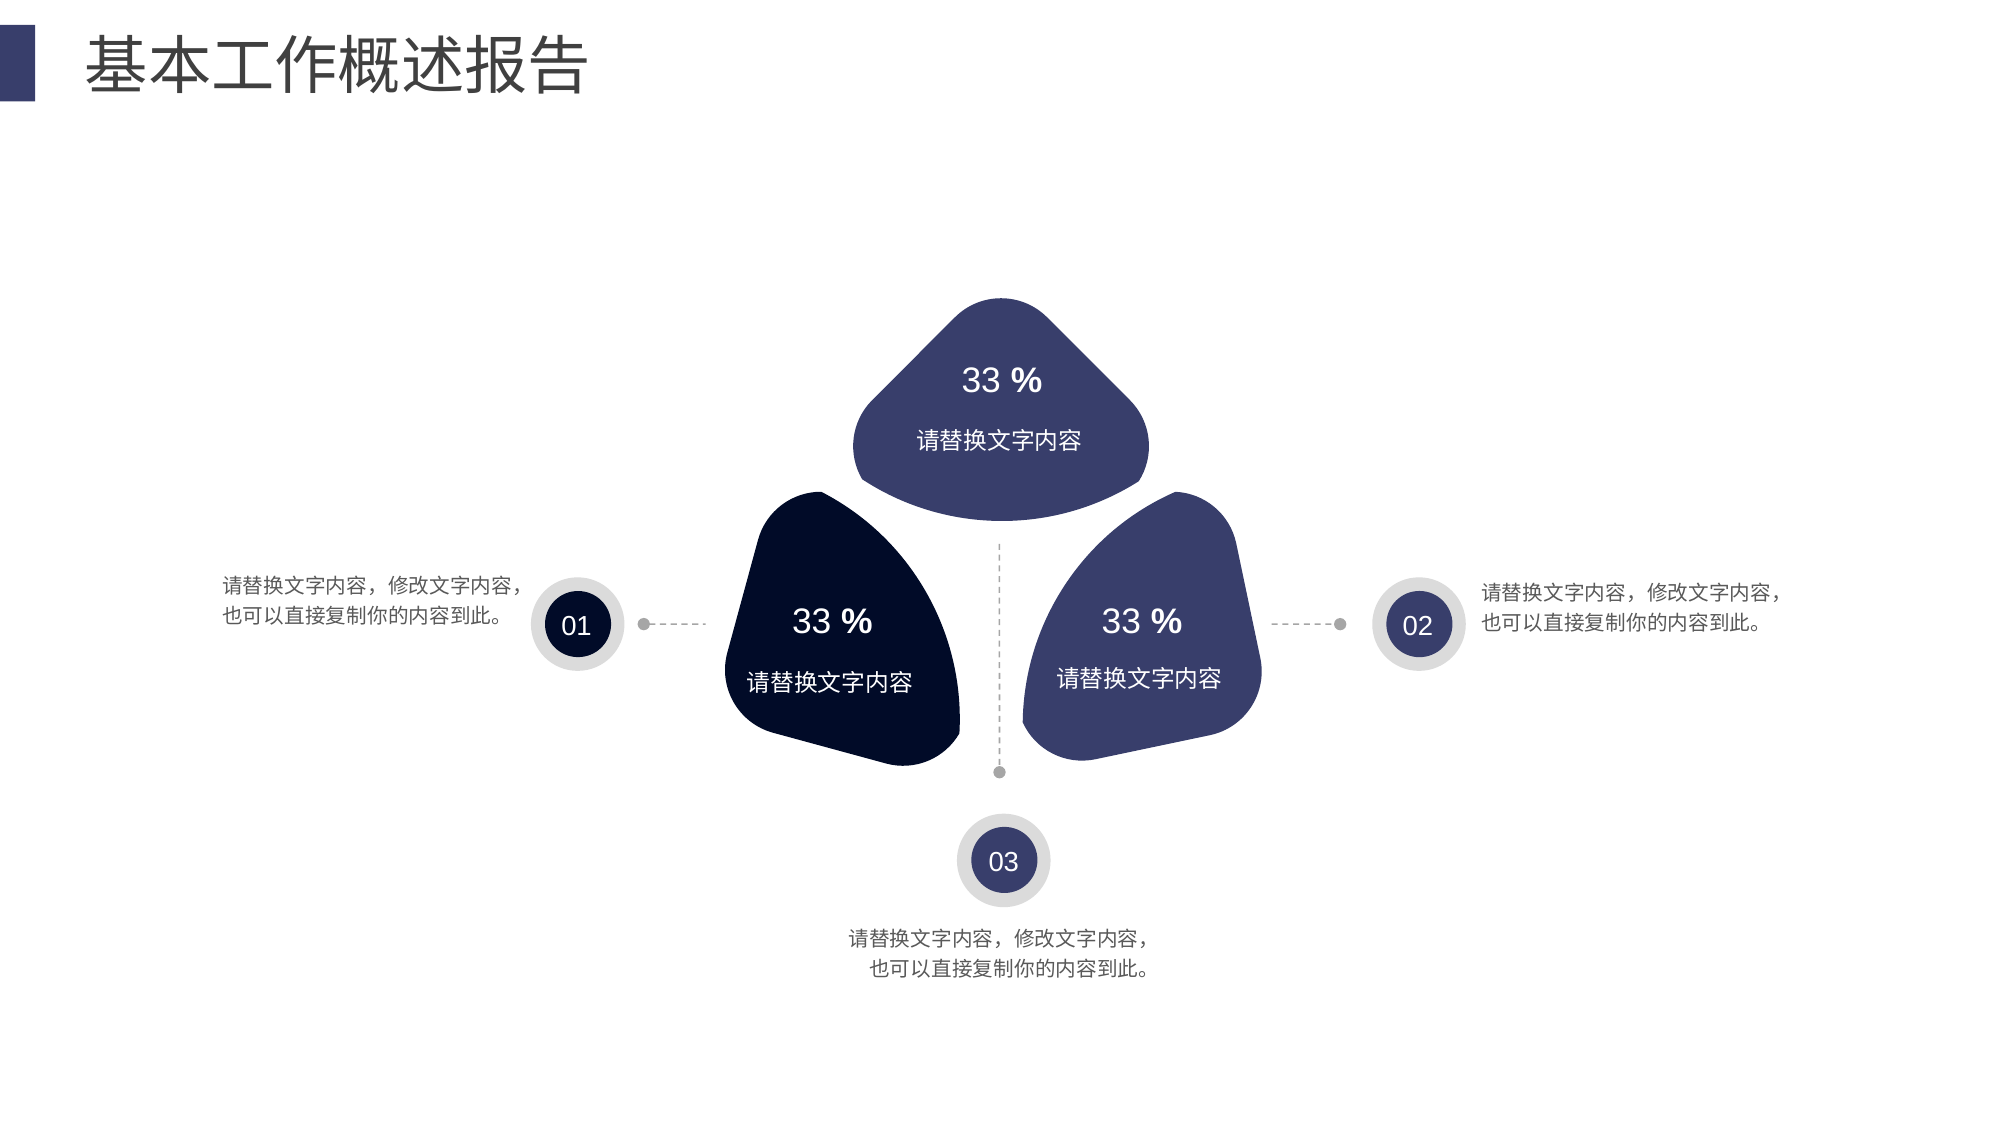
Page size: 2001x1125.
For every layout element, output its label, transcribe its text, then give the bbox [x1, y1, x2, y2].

text_box [637, 617, 656, 631]
text_box [530, 577, 625, 671]
text_box [0, 24, 36, 102]
text_box 基本工作概述报告 [85, 24, 792, 101]
text_box [545, 599, 612, 658]
text_box [853, 298, 1149, 521]
text_box 02 [1396, 595, 1441, 647]
text_box 01 [555, 595, 600, 647]
text_box 33 % [1071, 589, 1213, 641]
text_box [971, 826, 1038, 893]
text_box [562, 591, 594, 595]
text_box [1022, 491, 1262, 761]
text_box [1327, 617, 1347, 631]
text_box 请替换文字内容 [913, 417, 1089, 458]
text_box [1386, 599, 1453, 658]
text_box 03 [982, 838, 1027, 883]
text_box 请替换文字内容，修改文字内容，也可以直接复制你的内容到此。 [1481, 574, 1773, 635]
text_box [956, 813, 1051, 908]
text_box [725, 491, 960, 766]
text_box 请替换文字内容 [1053, 655, 1229, 696]
text_box [1403, 590, 1436, 595]
text_box 请替换文字内容，修改文字内容，也可以直接复制你的内容到此。 [829, 920, 1160, 981]
text_box [993, 766, 1006, 779]
text_box 33 % [931, 348, 1073, 401]
text_box 请替换文字内容，修改文字内容，也可以直接复制你的内容到此。 [221, 567, 513, 628]
text_box 33 % [762, 589, 903, 641]
text_box [1372, 577, 1466, 671]
text_box 请替换文字内容 [743, 658, 919, 700]
